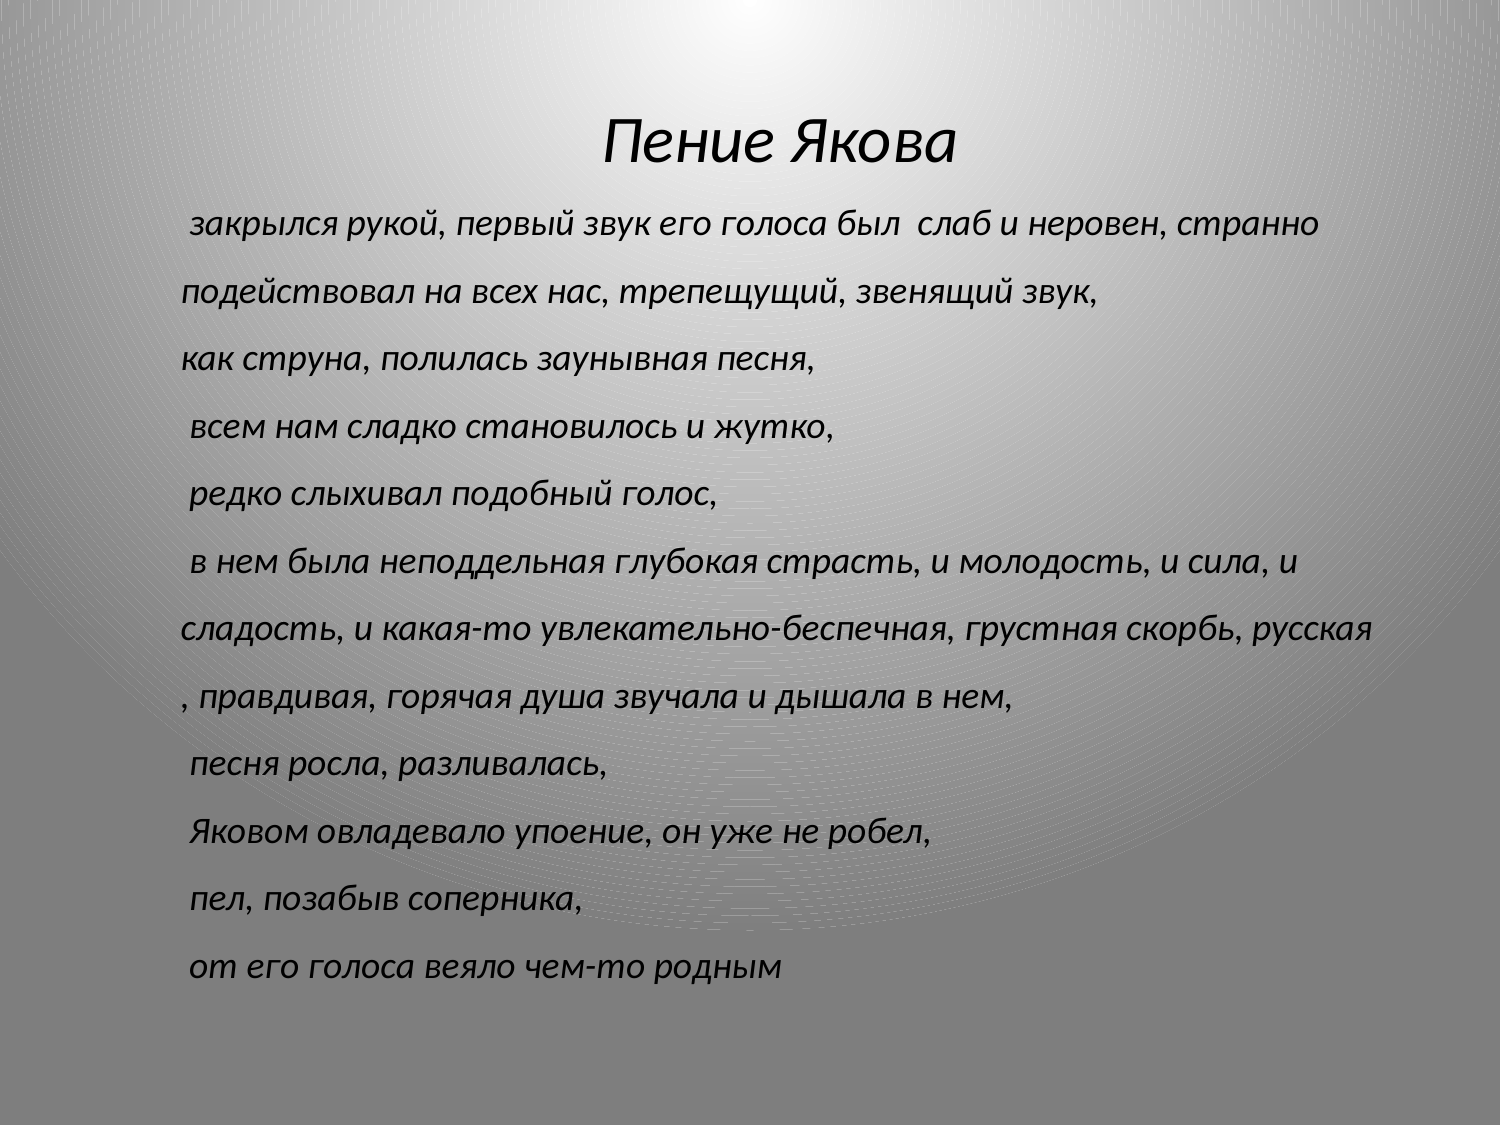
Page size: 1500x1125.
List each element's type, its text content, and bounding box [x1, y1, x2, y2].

text_box Пение Якова закрылся рукой, первый звук его голоса был слаб и неровен, странно подействовал на всех нас, трепещущий, звенящий звук, как струна, полилась заунывная песня, всем нам сладко становилось и жутко, редко слыхивал подобный голос, в нем была неподдельная глубокая страсть, и молодость, и сила, и сладость, и какая-то увлекательно-беспечная, грустная скорбь, русская , правдивая, горячая душа звучала и дышала в нем, песня росла, разливалась, Яковом овладевало упоение, он уже не робел, пел, позабыв соперника, от его голоса веяло чем-то родным [165, 48, 1395, 994]
